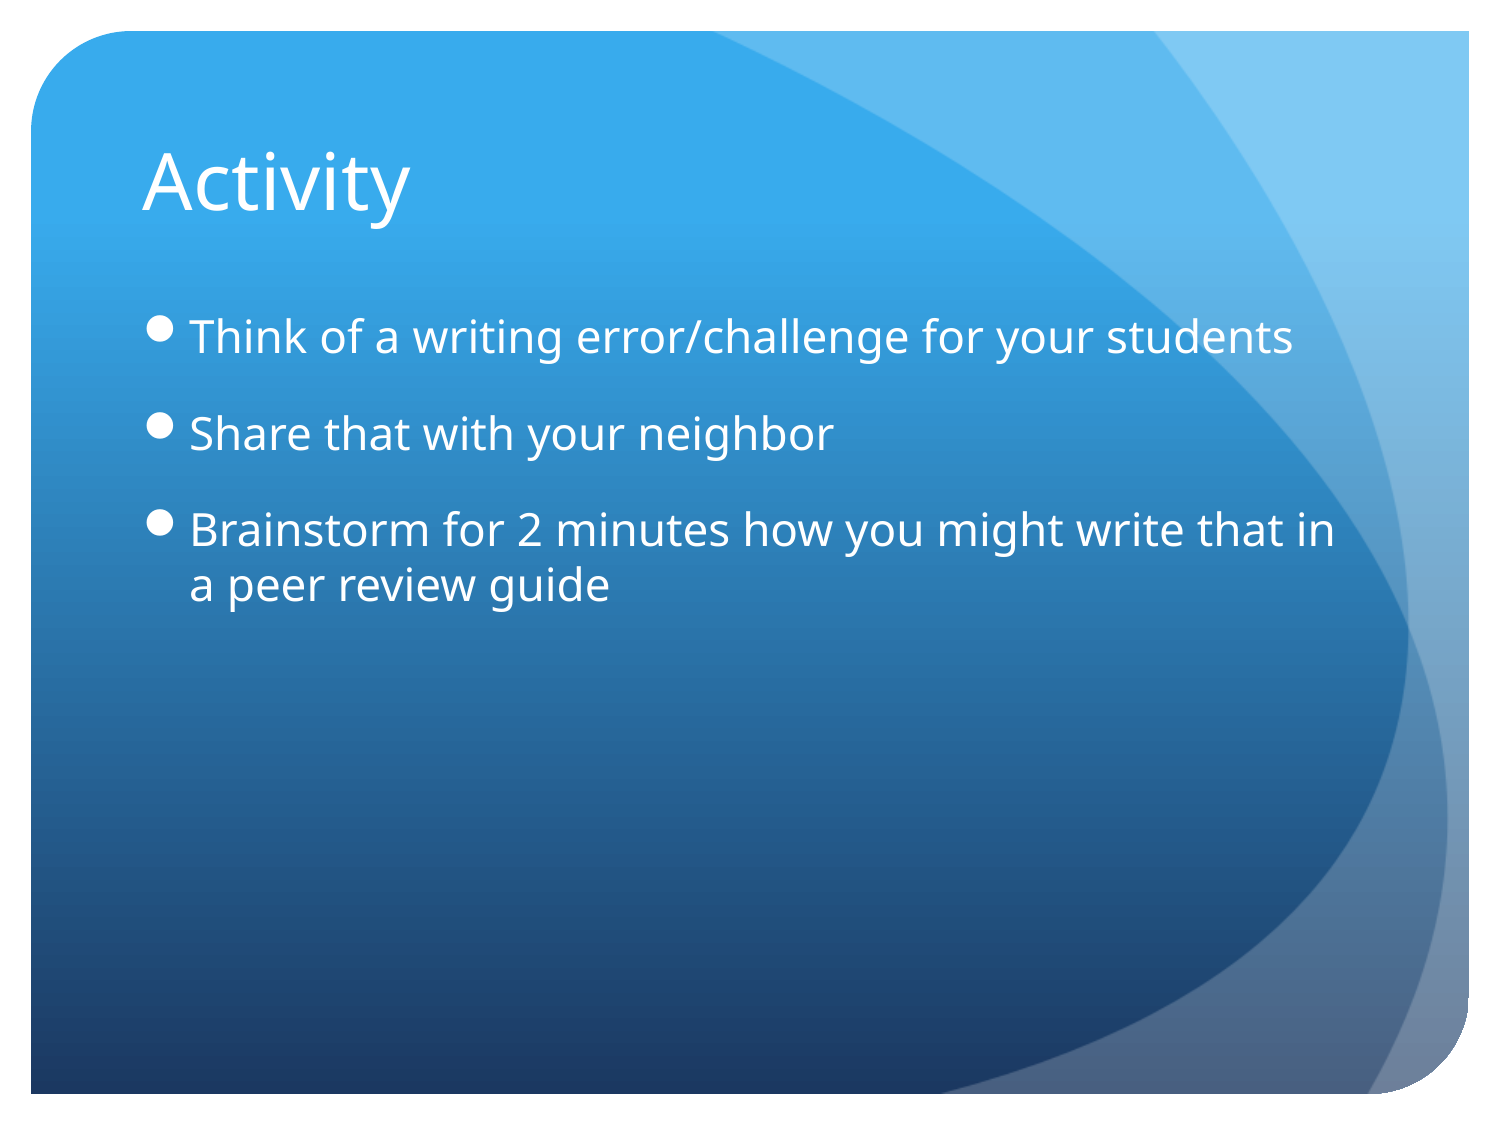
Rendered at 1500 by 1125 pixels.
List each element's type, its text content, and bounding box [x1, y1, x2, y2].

list Think of a writing error/challenge for your students Share that with your neighbor Brainstorm for 2 minutes how you might write that in a peer review guide [127, 299, 1372, 991]
picture [24, 30, 1473, 1094]
title Activity [127, 62, 1372, 234]
